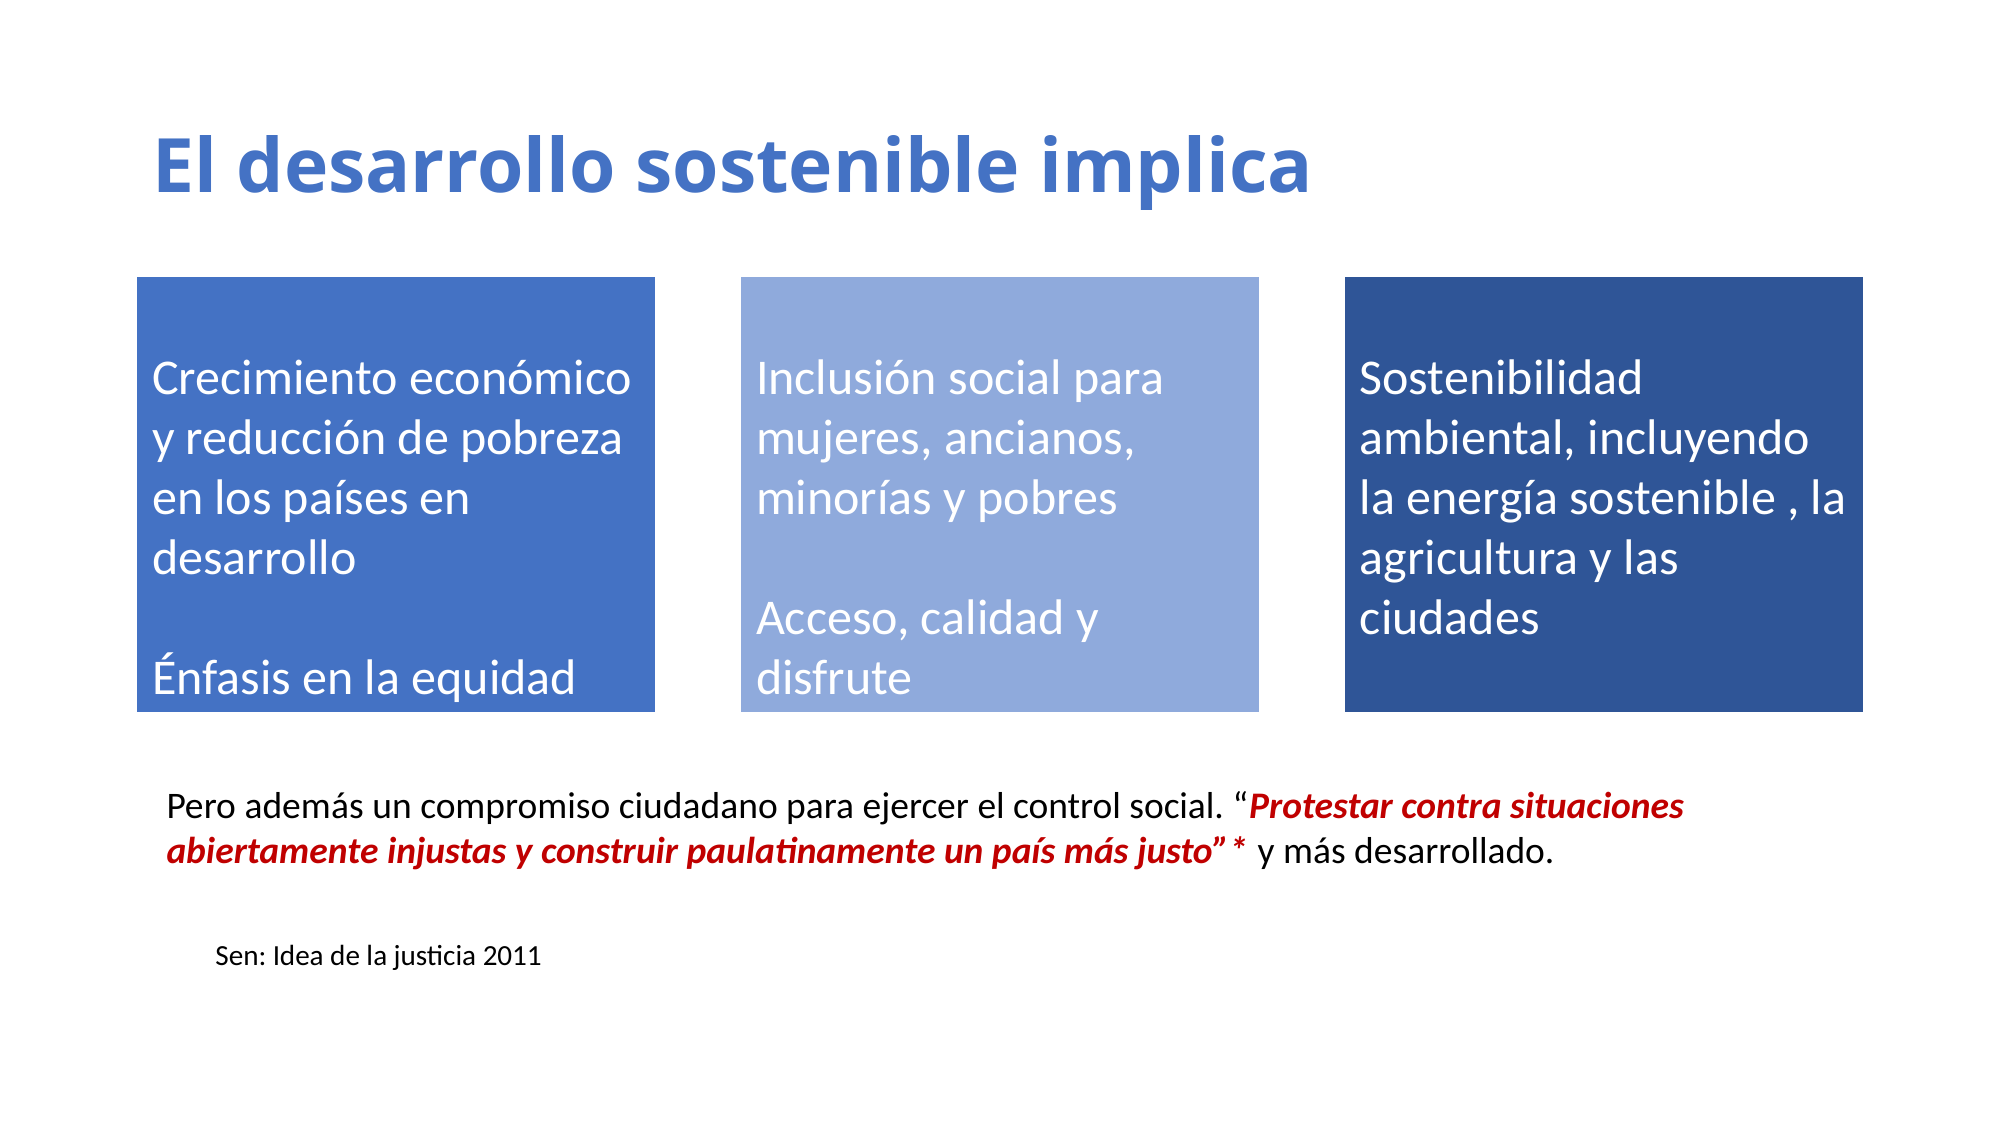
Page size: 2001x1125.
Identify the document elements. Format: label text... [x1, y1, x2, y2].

text_box Crecimiento económico y reducción de pobreza en los países en desarrollo Énfasis en la equidad [137, 277, 655, 712]
text_box Inclusión social para mujeres, ancianos, minorías y pobres Acceso, calidad y disfrute [741, 277, 1259, 712]
text_box Sen: Idea de la justicia 2011 [200, 929, 694, 979]
title El desarrollo sostenible implica [137, 59, 1863, 278]
text_box Pero además un compromiso ciudadano para ejercer el control social. “Protestar contra situaciones abiertamente injustas y construir paulatinamente un país más justo”* y más desarrollado. [151, 773, 1841, 879]
text_box Sostenibilidad ambiental, incluyendo la energía sostenible , la agricultura y las ciudades [1345, 277, 1863, 712]
